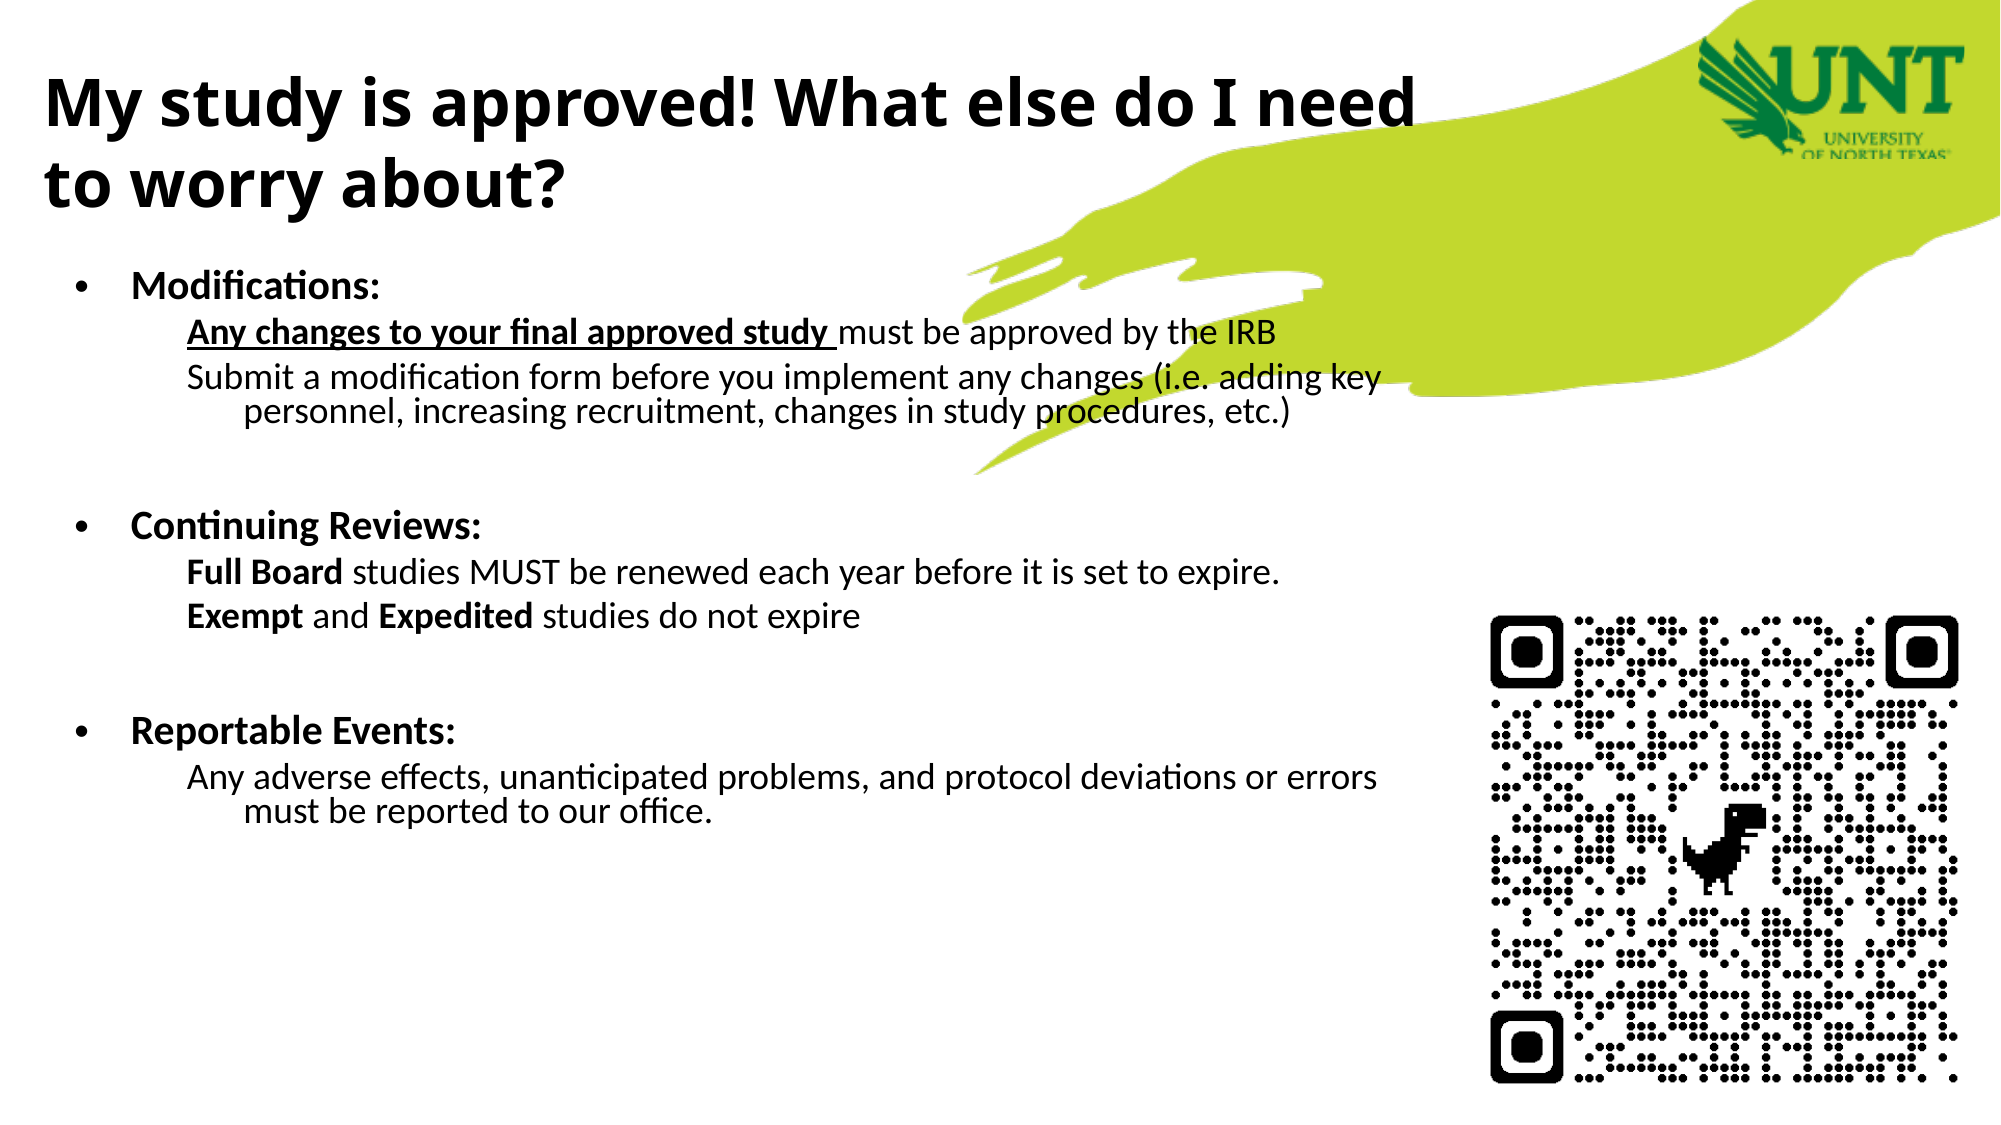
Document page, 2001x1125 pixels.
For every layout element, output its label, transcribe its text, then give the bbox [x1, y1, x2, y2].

list My study is approved! What else do I need to worry about? [28, 54, 1450, 232]
list Modifications: Any changes to your final approved study must be approved by the IRB Submit a modification form before you implement any changes (i.e. adding key personnel, increasing recruitment, changes in study procedures, etc.) Continuing Reviews: Full Board studies MUST be renewed each year before it is set to expire. Exempt and Expedited studies do not expire Reportable Events: Any adverse effects, unanticipated problems, and protocol deviations or errors must be reported to our office. [59, 262, 1463, 1091]
picture [1449, 574, 2000, 1125]
